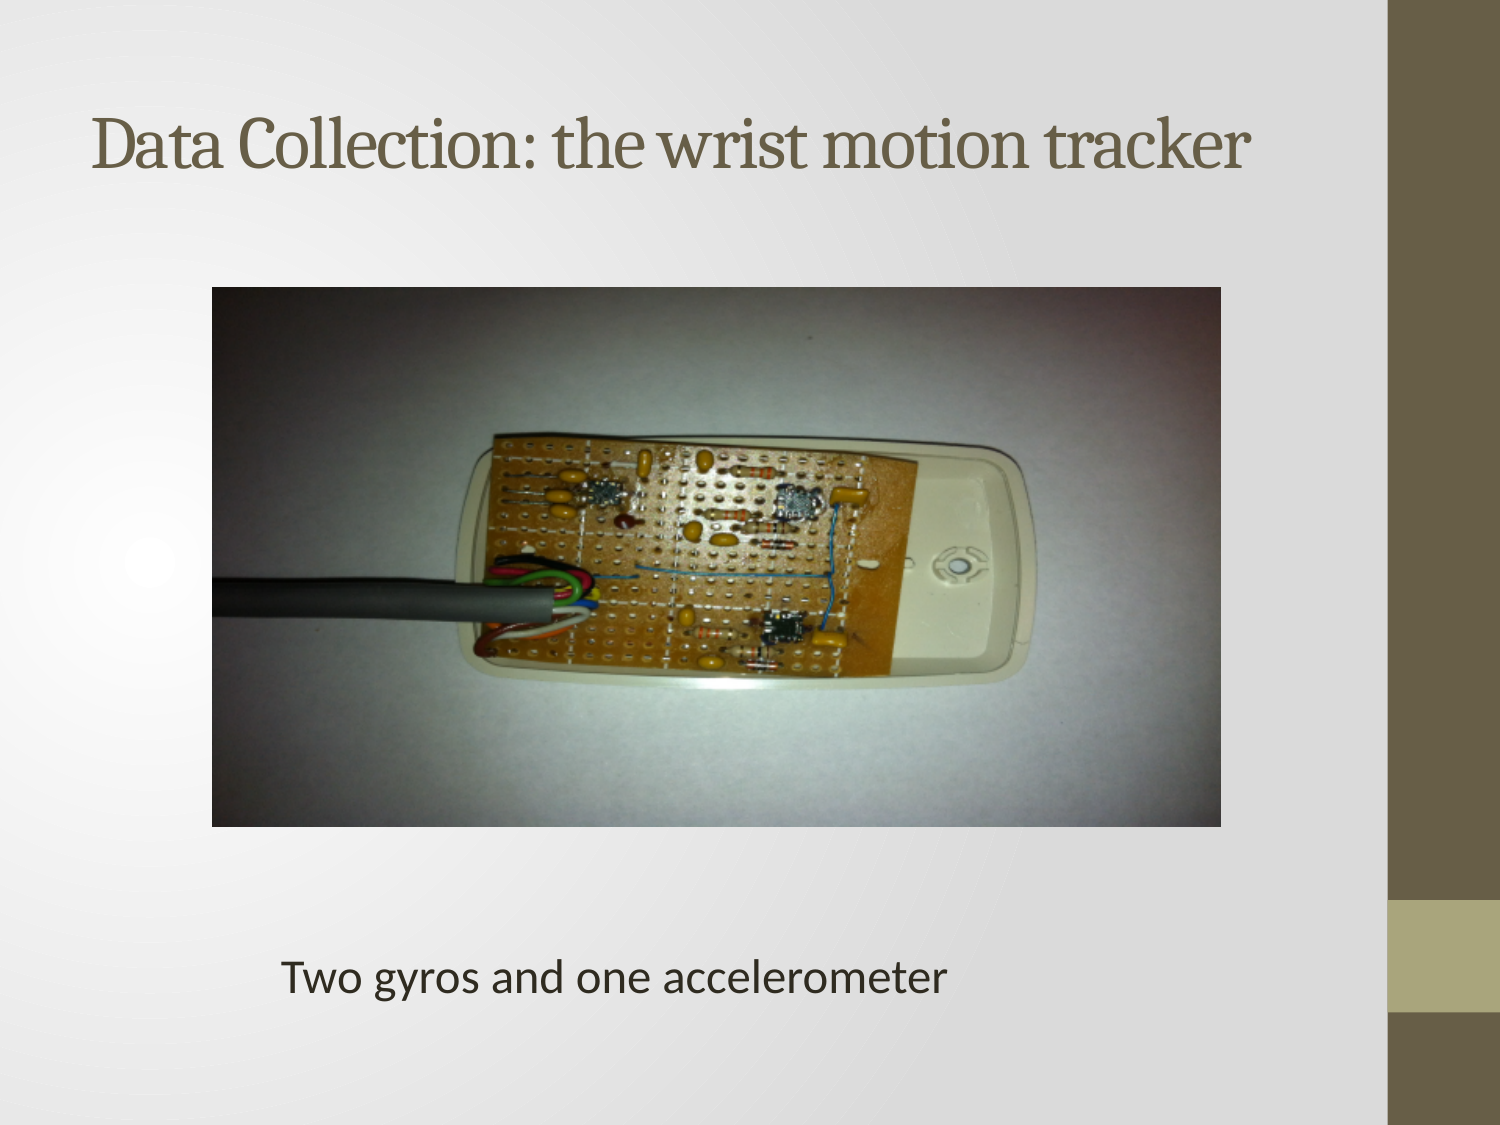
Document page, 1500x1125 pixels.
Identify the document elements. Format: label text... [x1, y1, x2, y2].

picture [211, 286, 1221, 827]
title Data Collection: the wrist motion tracker [75, 45, 1325, 233]
list Two gyros and one accelerometer [19, 937, 1270, 1013]
